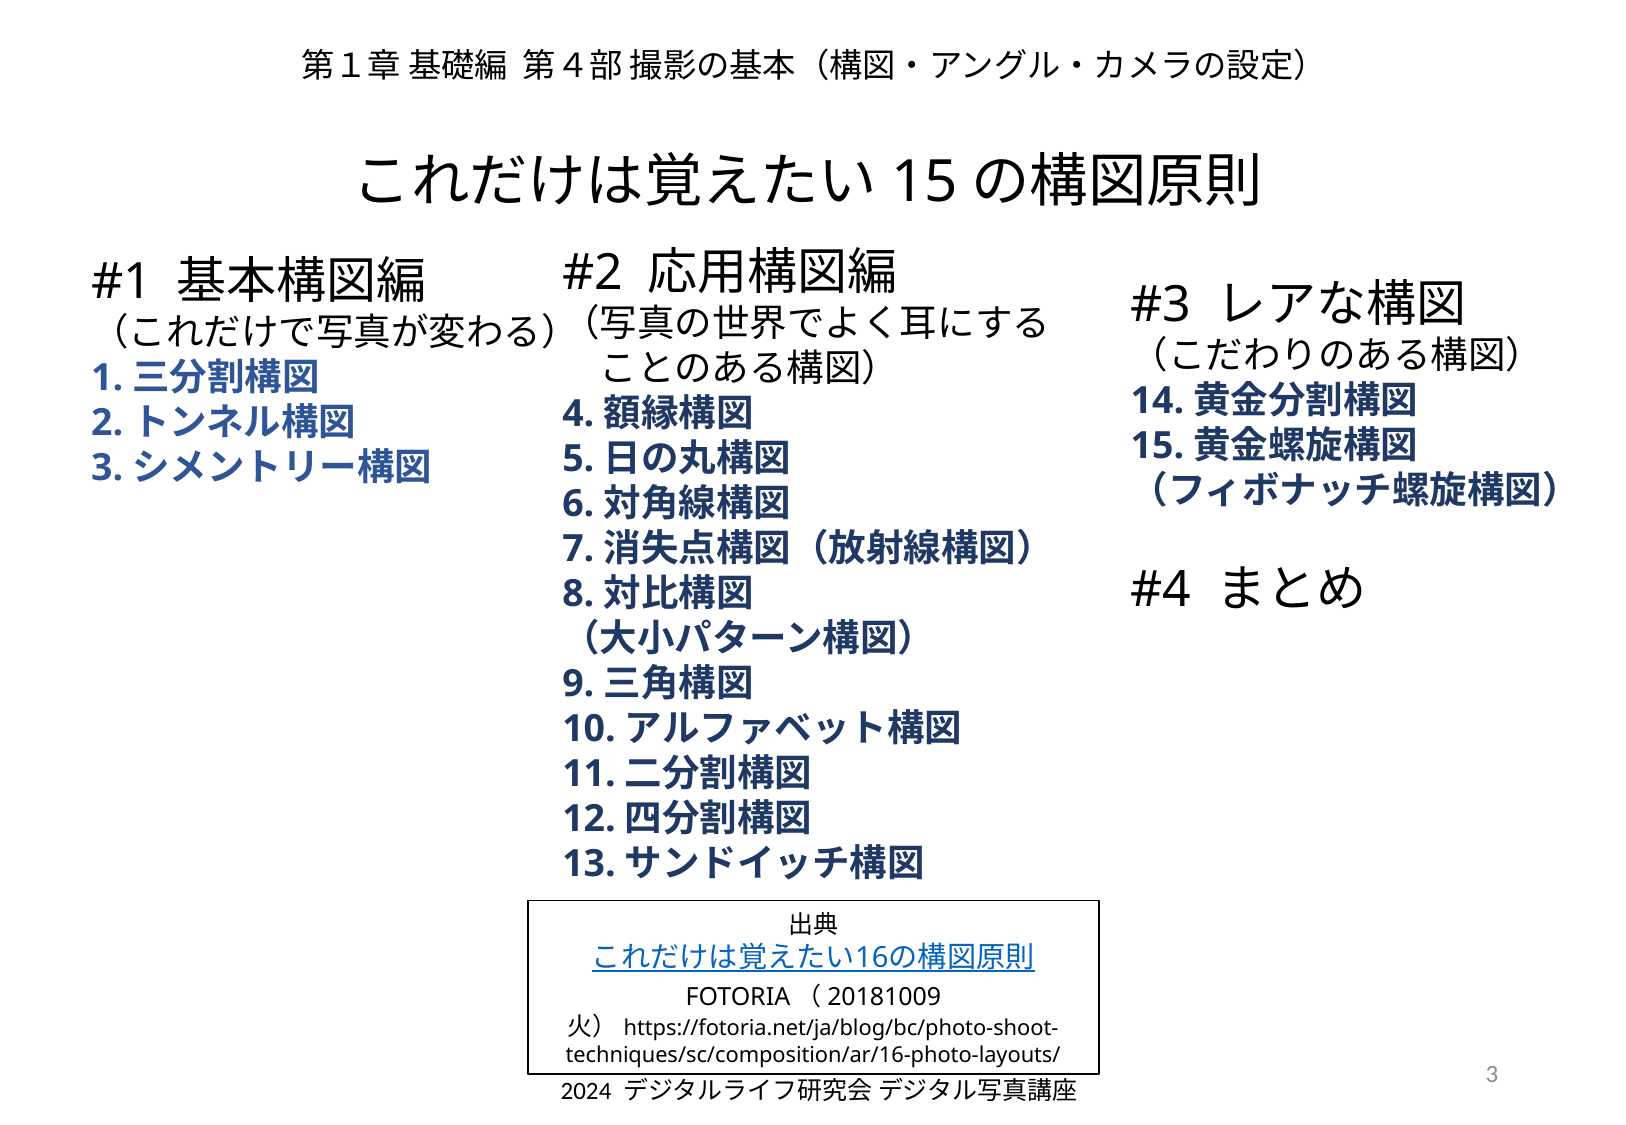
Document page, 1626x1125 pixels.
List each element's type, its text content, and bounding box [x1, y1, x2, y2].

text_box 第１章 基礎編 第４部 撮影の基本（構図・アングル・カメラの設定） [272, 37, 1357, 92]
text_box #1 基本構図編 （これだけで写真が変わる） 1.三分割構図 2.トンネル構図 3.シメントリー構図 [76, 240, 547, 496]
text_box 2024 デジタルライフ研究会 デジタル写真講座 [518, 1054, 1109, 1115]
text_box #2 応用構図編 （写真の世界でよく耳にする ことのある構図） 4.額縁構図 5.日の丸構図 6.対角線構図 7.消失点構図（放射線構図） 8.対比構図 （大小パターン構図） 9.三角構図 10.アルファベット構図 11.二分割構図 12.四分割構図 13.サンドイッチ構図 [547, 231, 1069, 892]
text_box #3 レアな構図 （こだわりのある構図） 14.黄金分割構図 15.黄金螺旋構図 （フィボナッチ螺旋構図） #4 まとめ [1115, 264, 1595, 624]
text_box これだけは覚えたい15の構図原則 [338, 135, 1278, 221]
slide_number 3 [1147, 1042, 1514, 1103]
text_box 出典 これだけは覚えたい16の構図原則 FOTORIA（20181009 火）https://fotoria.net/ja/blog/bc/photo-shoot-techniques/sc/composition/ar/16-photo-layouts/ [528, 900, 1099, 1054]
